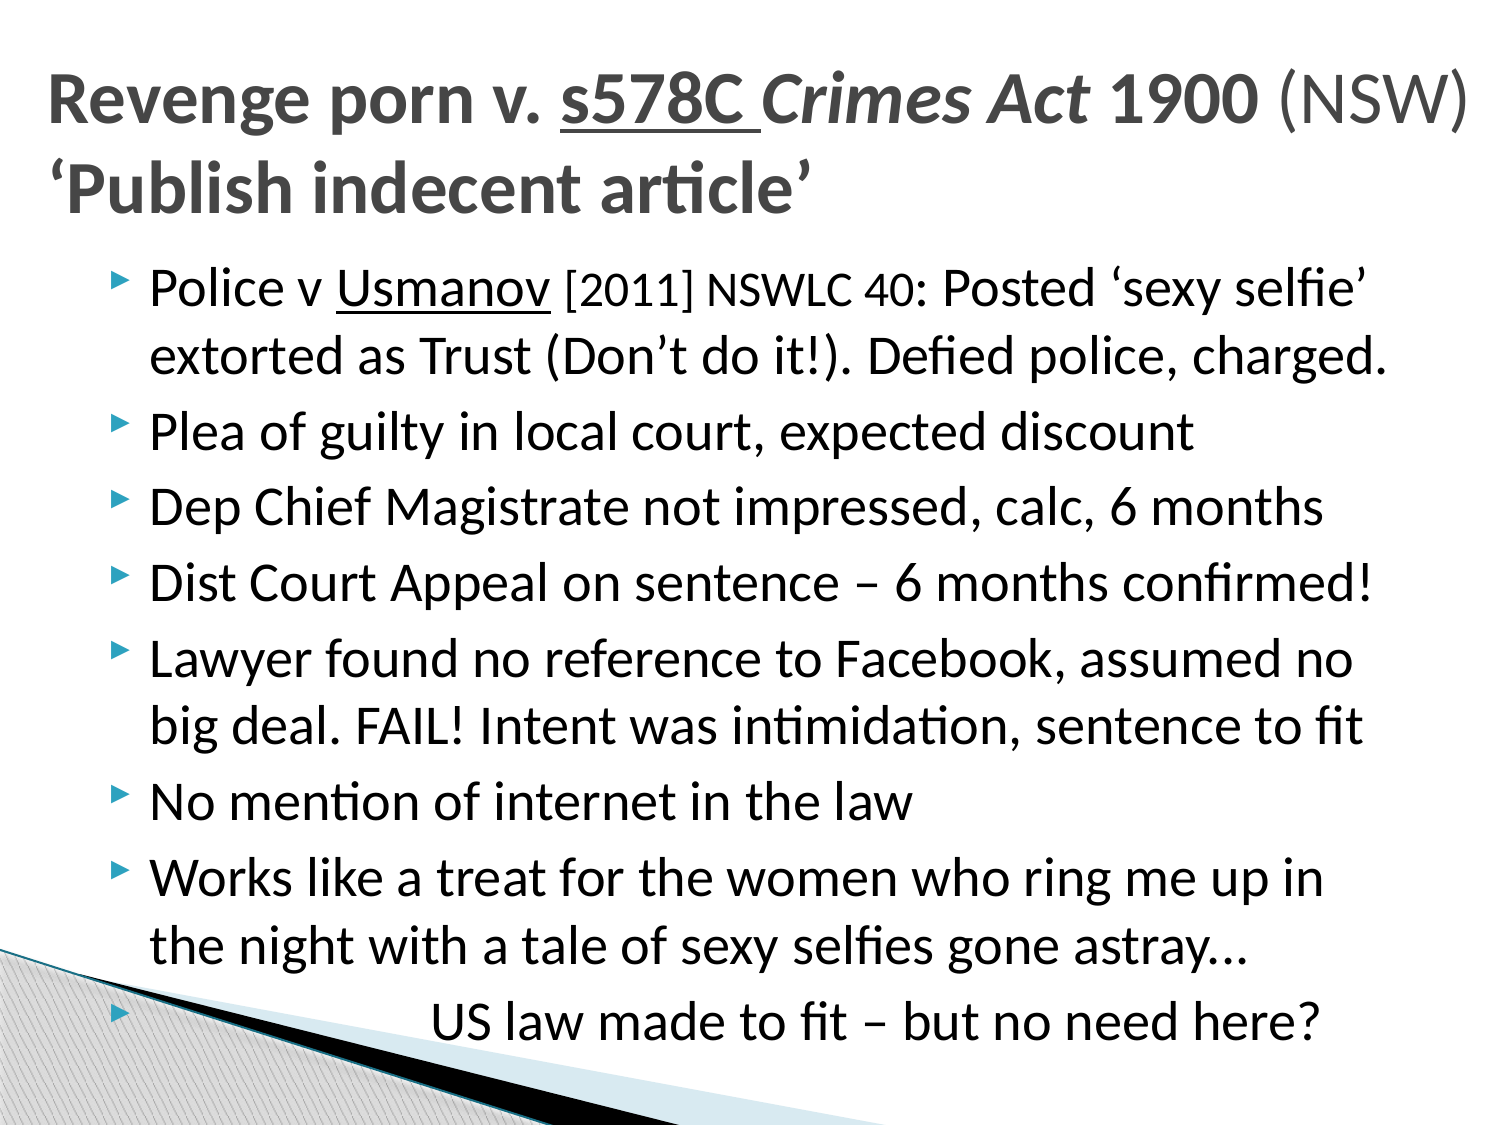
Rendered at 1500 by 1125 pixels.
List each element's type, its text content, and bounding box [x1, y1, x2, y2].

list Police v Usmanov [2011] NSWLC 40: Posted ‘sexy selfie’ extorted as Trust (Don’t do it!). Defied police, charged. Plea of guilty in local court, expected discount Dep Chief Magistrate not impressed, calc, 6 months Dist Court Appeal on sentence – 6 months confirmed! Lawyer found no reference to Facebook, assumed no big deal. FAIL! Intent was intimidation, sentence to fit No mention of internet in the law Works like a treat for the women who ring me up in the night with a tale of sexy selfies gone astray... US law made to fit – but no need here? [74, 242, 1426, 986]
title Revenge porn v. s578C Crimes Act 1900 (NSW) ‘Publish indecent article’ [32, 45, 1500, 233]
